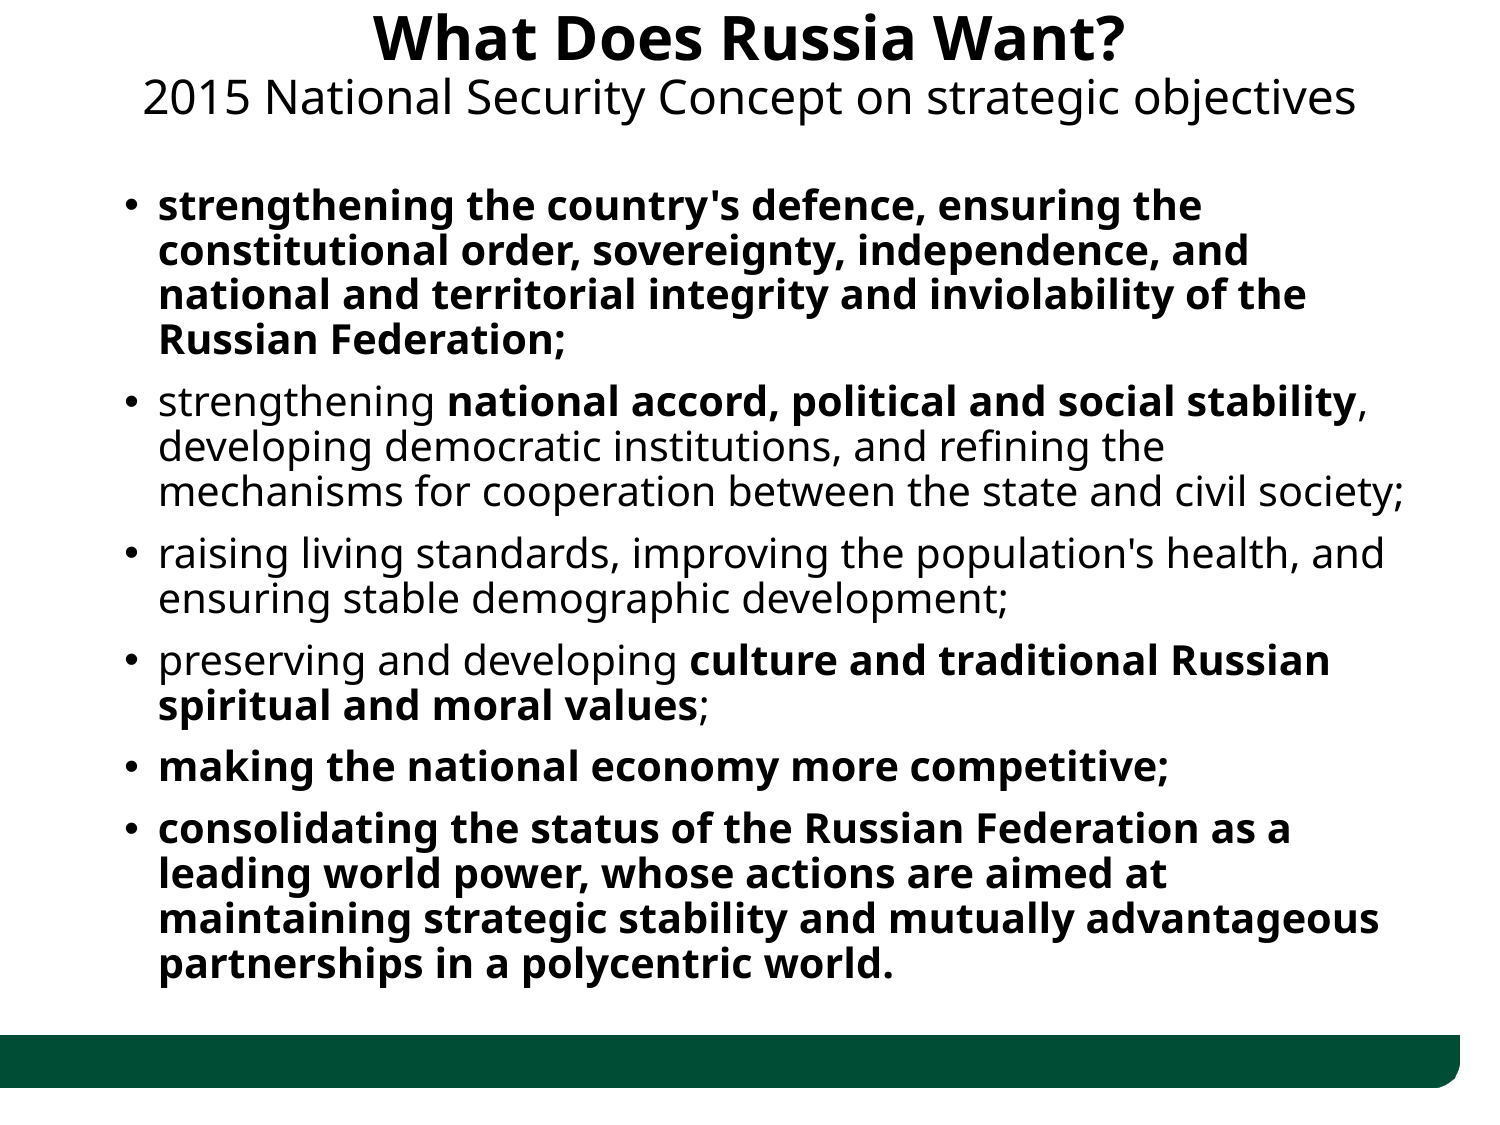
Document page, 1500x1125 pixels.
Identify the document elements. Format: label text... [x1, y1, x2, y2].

list strengthening the country's defence, ensuring the constitutional order, sovereignty, independence, and national and territorial integrity and inviolability of the Russian Federation; strengthening national accord, political and social stability, developing democratic institutions, and refining the mechanisms for cooperation between the state and civil society; raising living standards, improving the population's health, and ensuring stable demographic development; preserving and developing culture and traditional Russian spiritual and moral values; making the national economy more competitive; consolidating the status of the Russian Federation as a leading world power, whose actions are aimed at maintaining strategic stability and mutually advantageous partnerships in a polycentric world. [109, 177, 1436, 1027]
title What Does Russia Want? 2015 National Security Concept on strategic objectives [103, 0, 1397, 148]
picture [0, 0, 1500, 1125]
